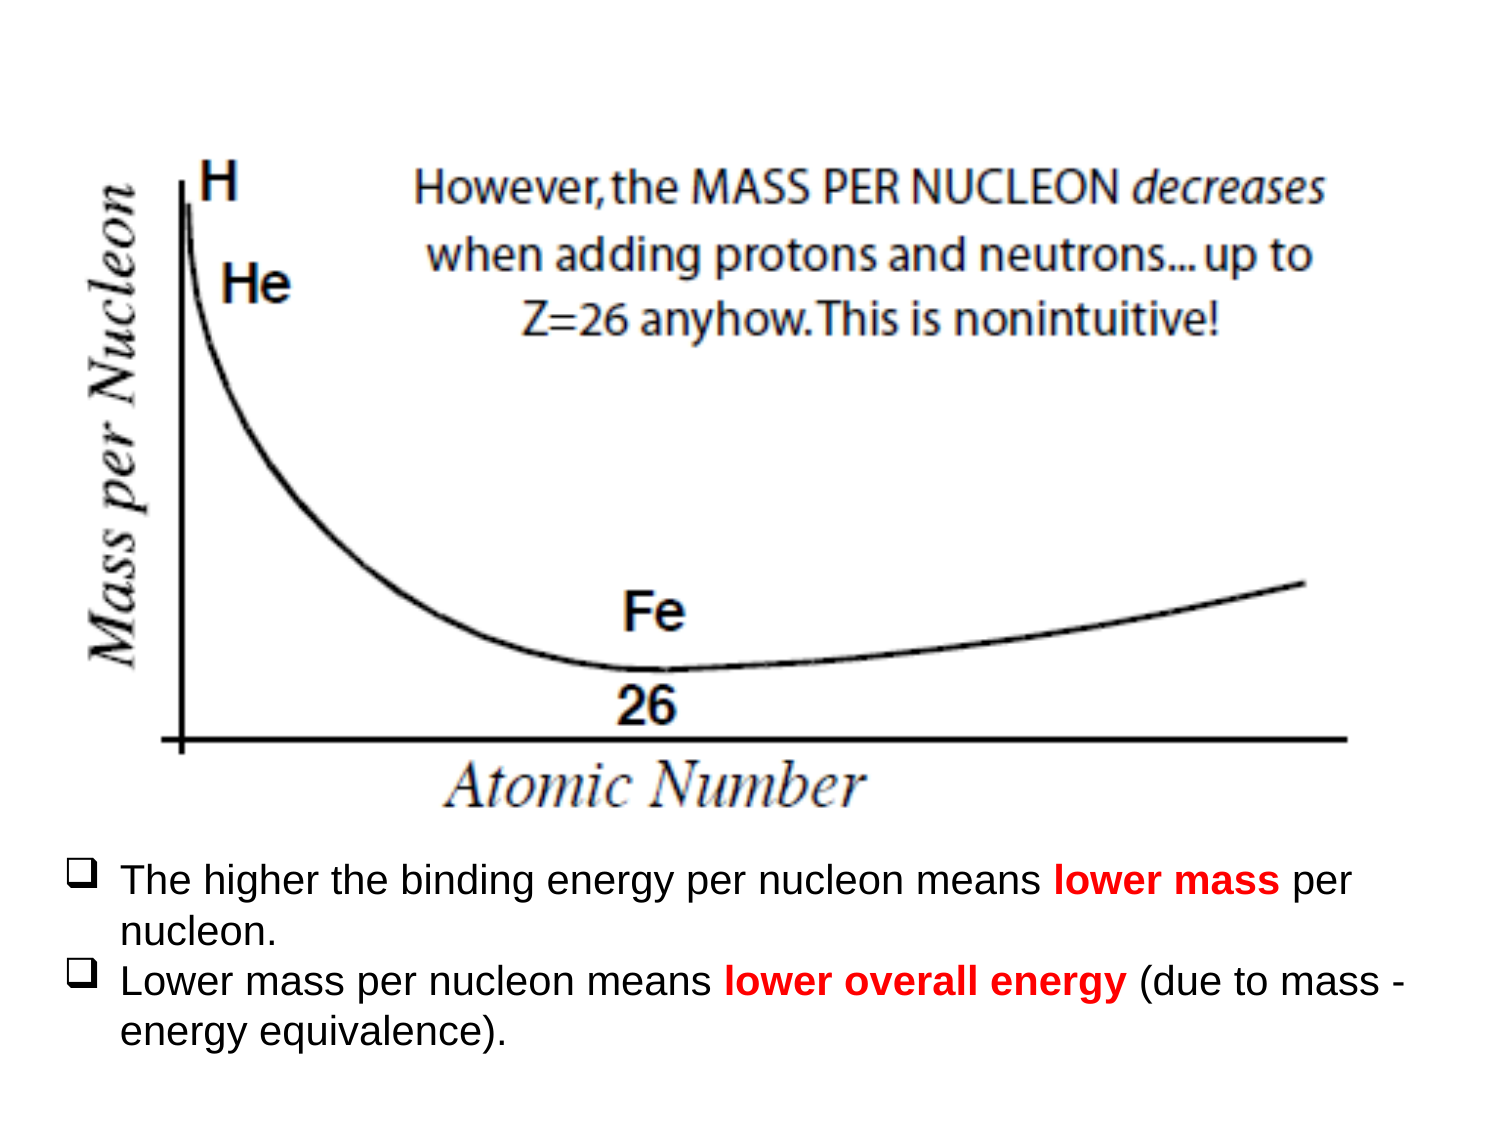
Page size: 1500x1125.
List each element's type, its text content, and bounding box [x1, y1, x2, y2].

text_box The higher the binding energy per nucleon means lower mass per nucleon. Lower mass per nucleon means lower overall energy (due to mass - energy equivalence). [48, 846, 1456, 1061]
picture [48, 108, 1408, 847]
